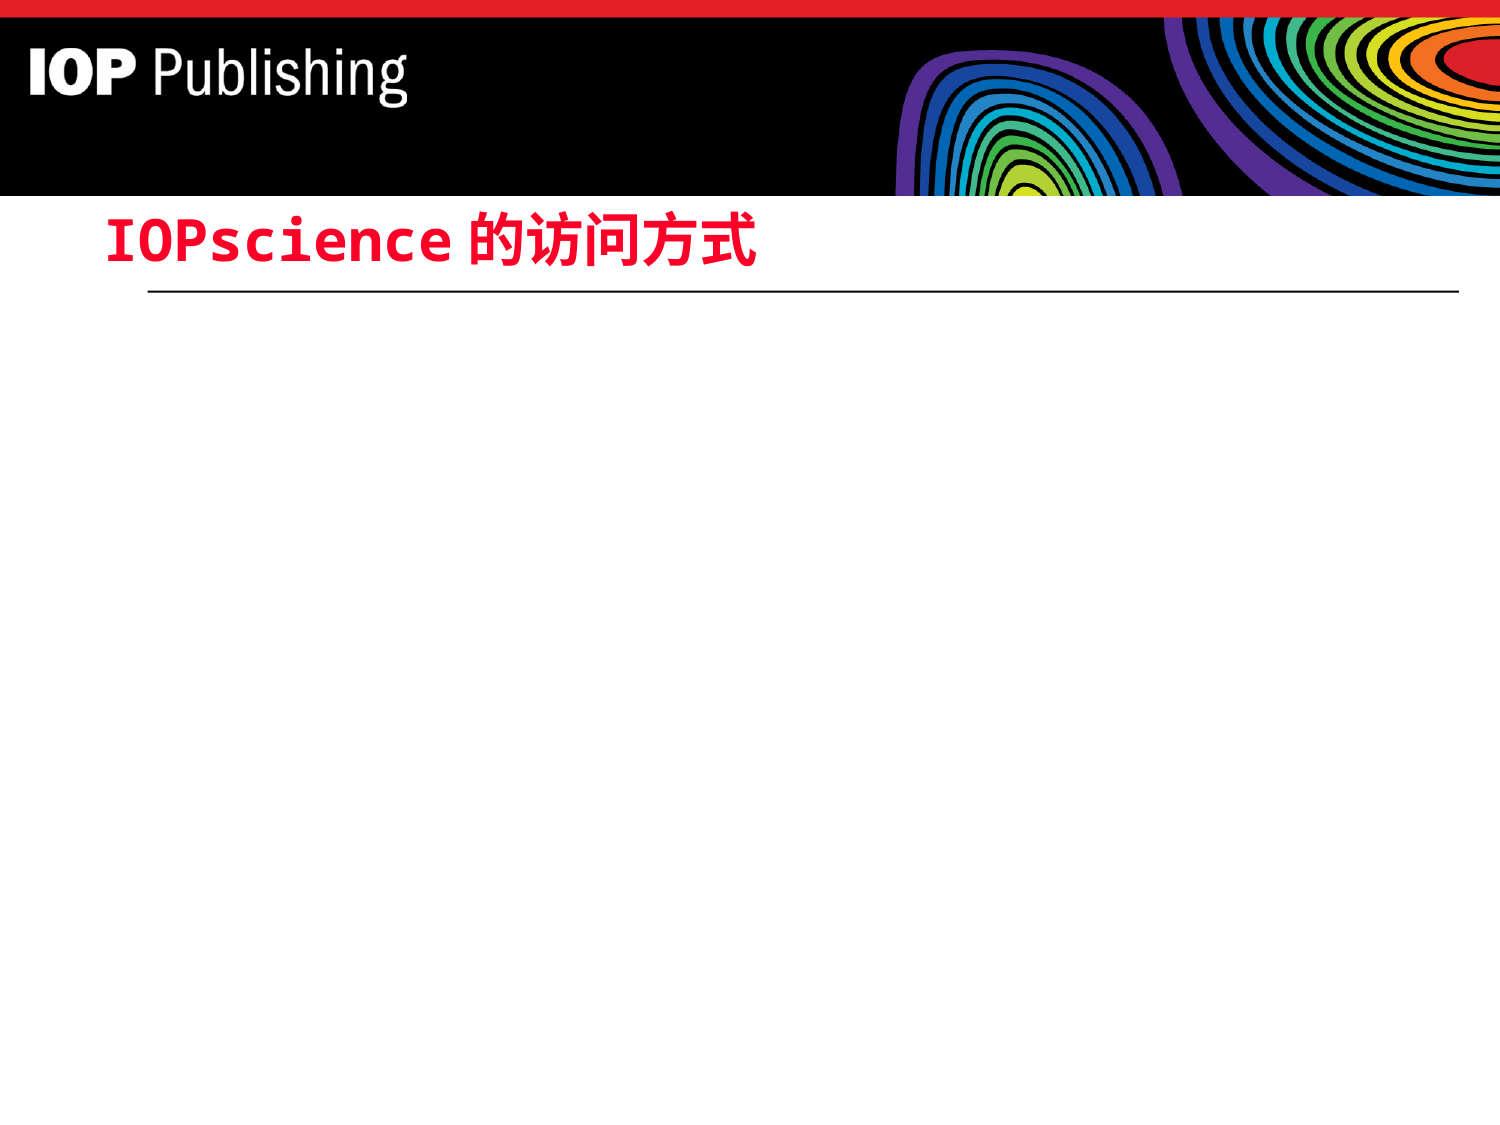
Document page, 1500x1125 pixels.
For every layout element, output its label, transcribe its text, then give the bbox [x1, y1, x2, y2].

picture [0, 0, 1500, 196]
title IOPscience的访问方式 [88, 196, 1439, 384]
